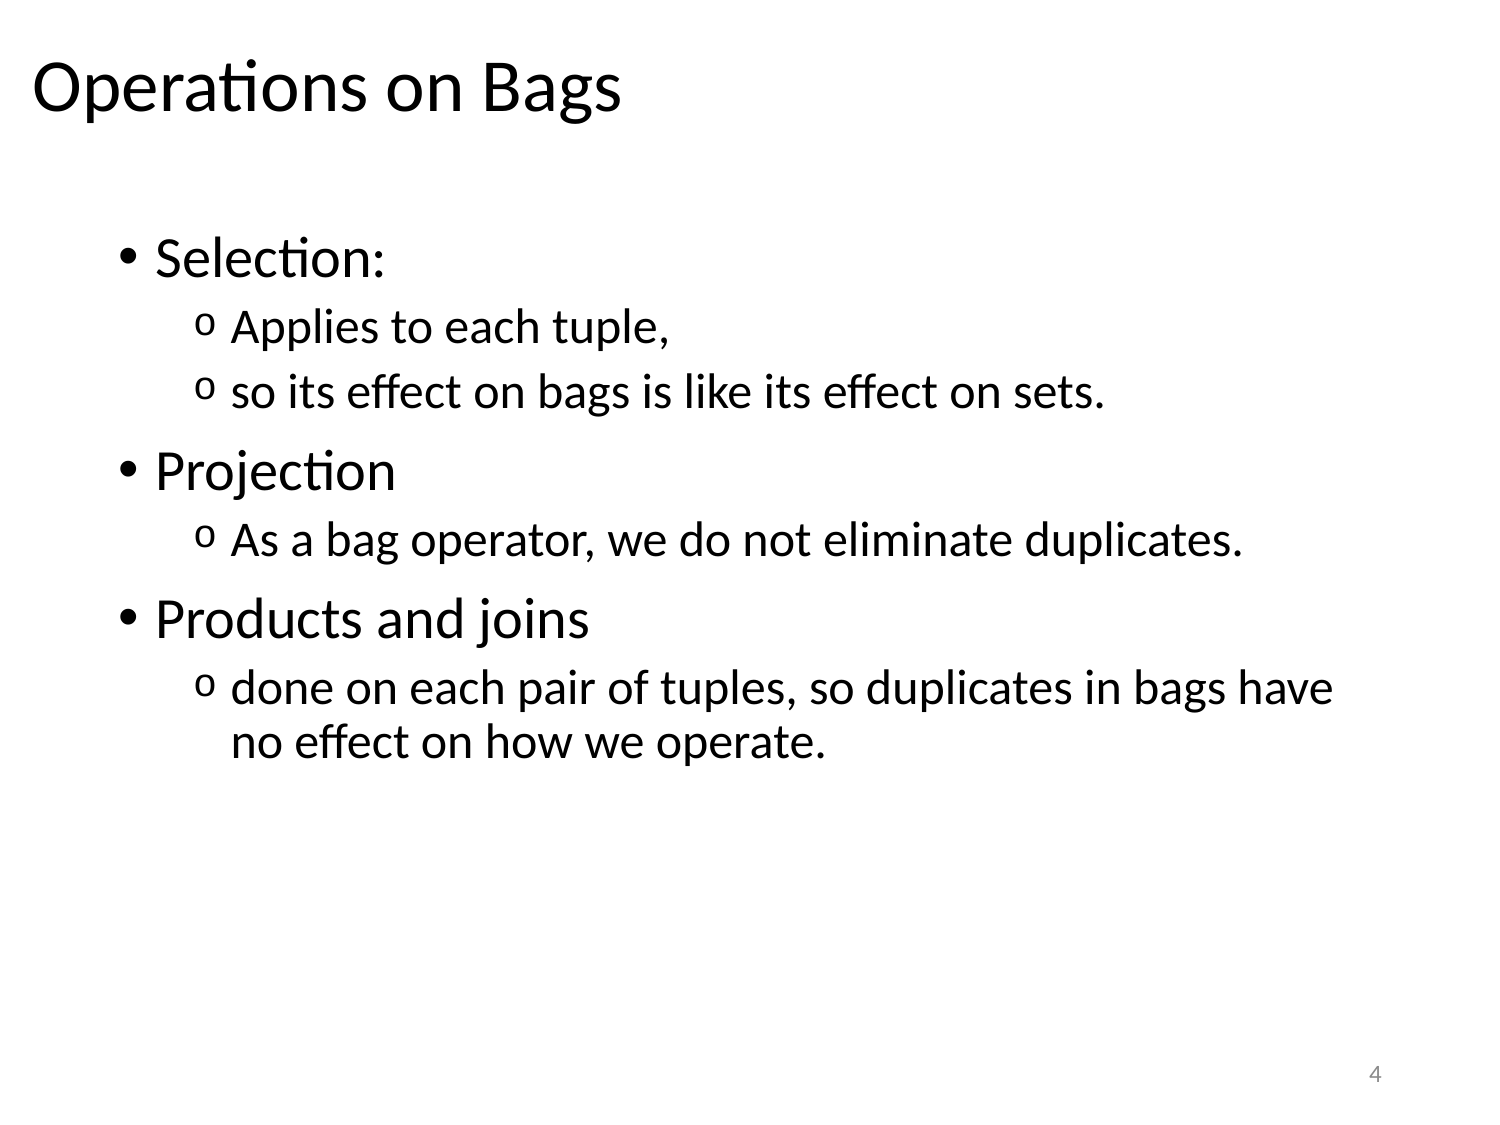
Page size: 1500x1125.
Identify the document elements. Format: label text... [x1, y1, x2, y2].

list Selection: Applies to each tuple, so its effect on bags is like its effect on sets. Projection As a bag operator, we do not eliminate duplicates. Products and joins done on each pair of tuples, so duplicates in bags have no effect on how we operate. [103, 219, 1397, 1014]
slide_number 4 [1059, 1042, 1397, 1103]
title Operations on Bags [17, 12, 1483, 161]
